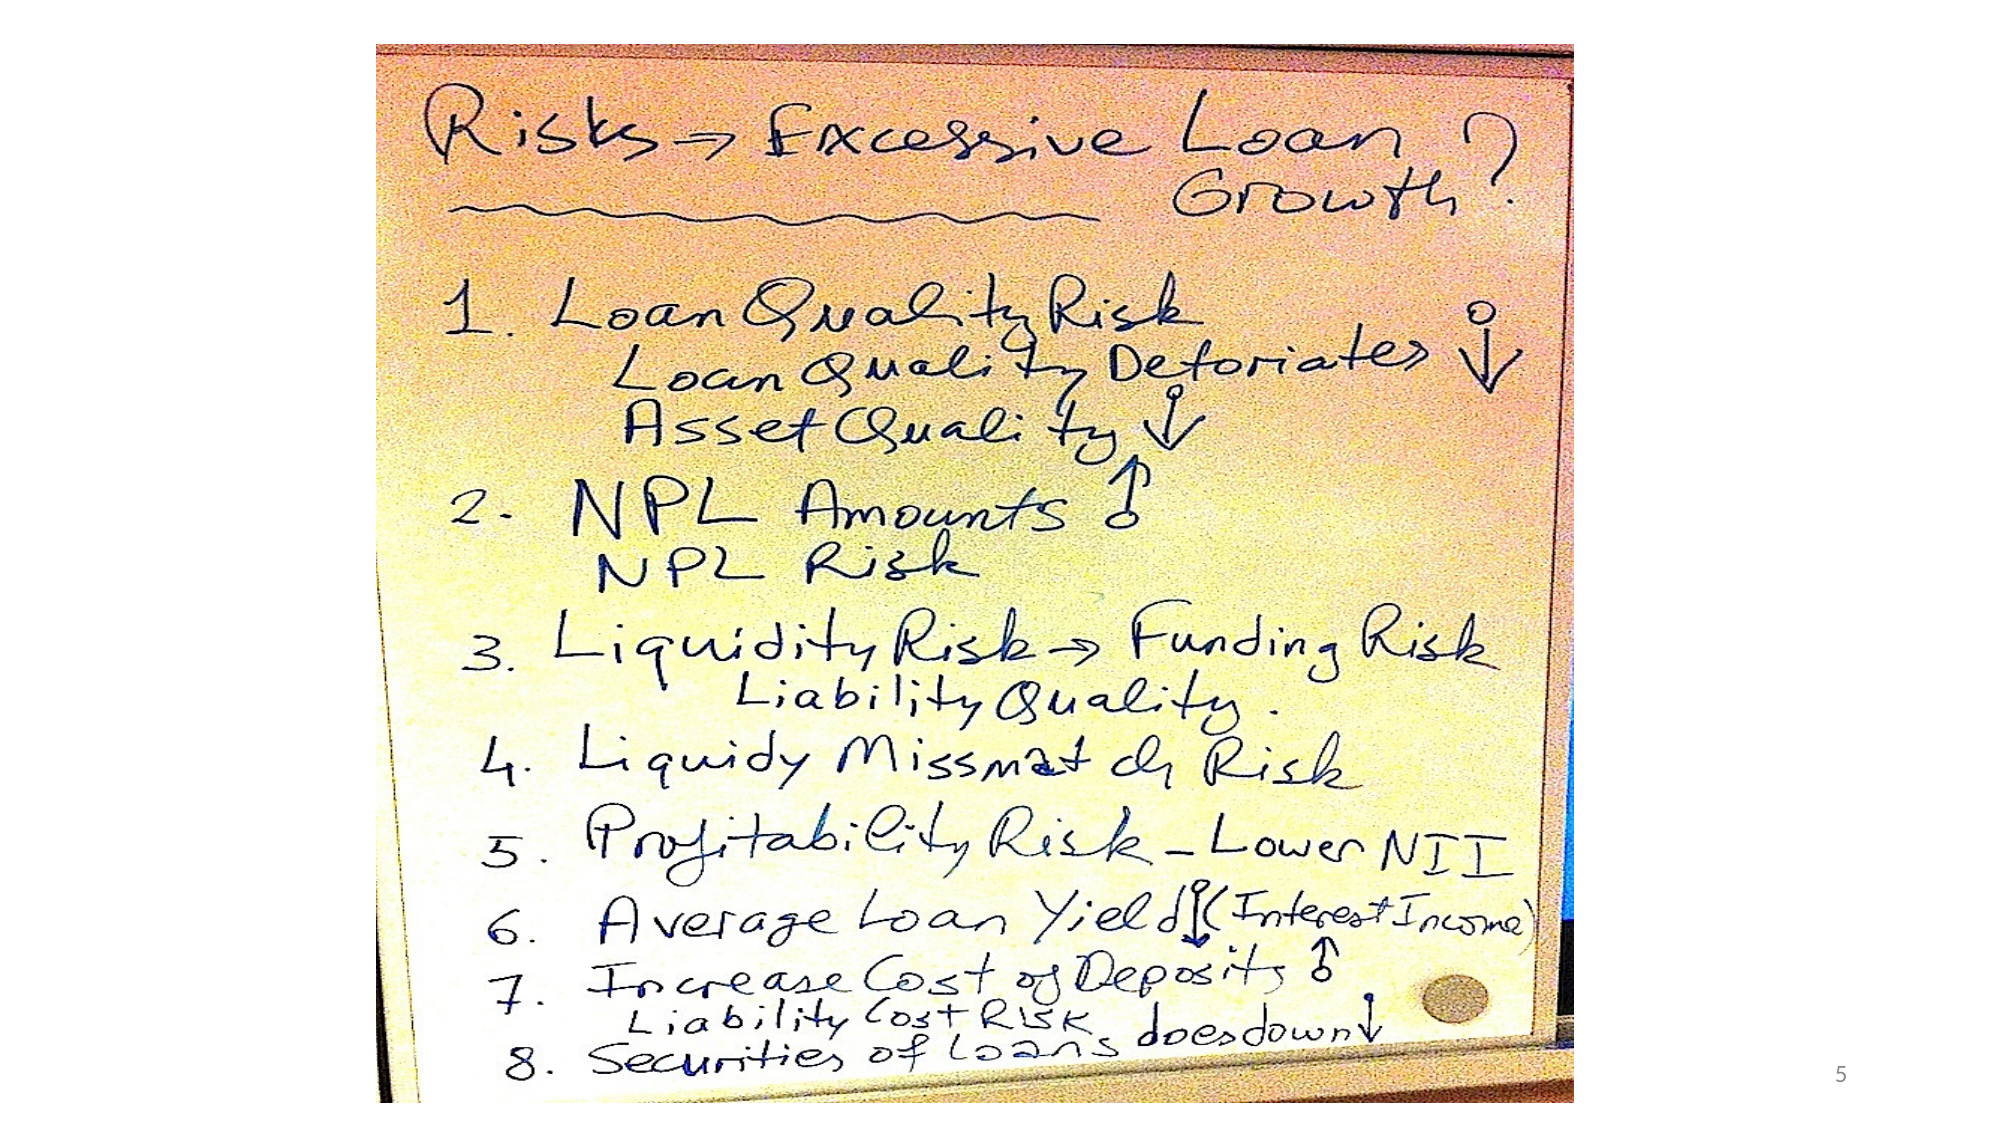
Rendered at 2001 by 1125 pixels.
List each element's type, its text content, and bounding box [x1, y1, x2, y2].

picture [376, 44, 1574, 1103]
slide_number 5 [1574, 1042, 1863, 1103]
